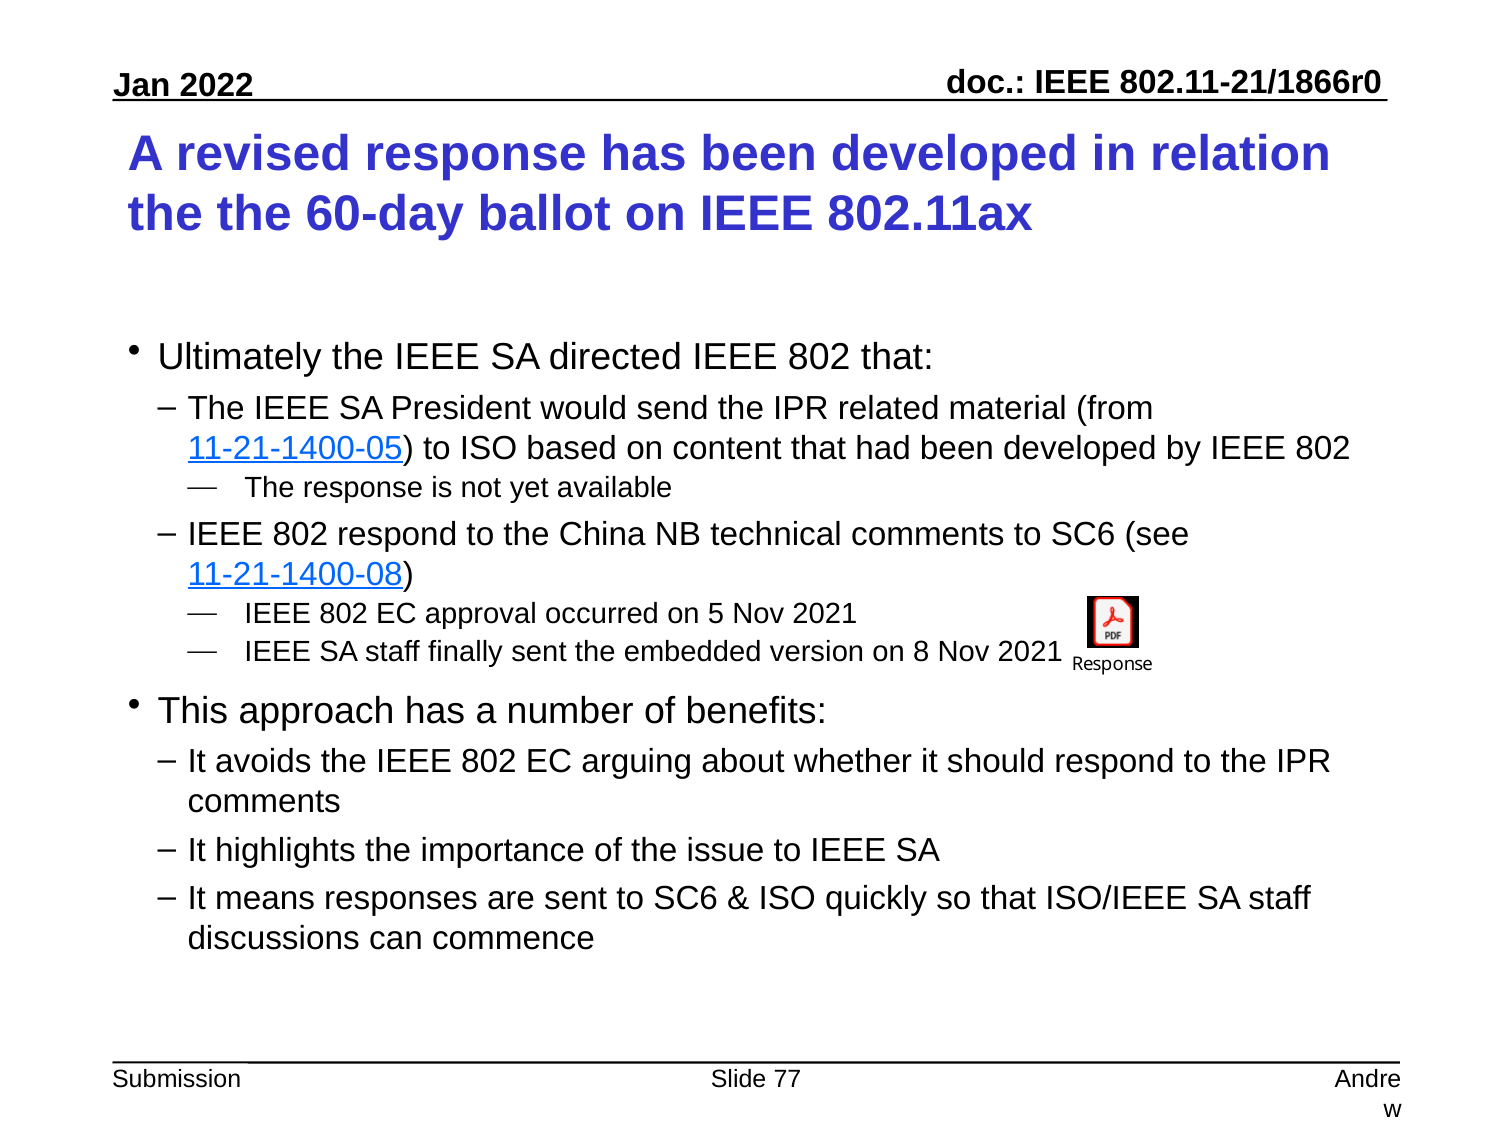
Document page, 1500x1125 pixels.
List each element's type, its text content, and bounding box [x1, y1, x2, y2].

title A revised response has been developed in relation the the 60-day ballot on IEEE 802.11ax [112, 112, 1388, 288]
footer Andrew Myles, Cisco [1320, 1061, 1402, 1093]
slide_number Slide 77 [709, 1061, 803, 1093]
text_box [1037, 596, 1188, 729]
list Ultimately the IEEE SA directed IEEE 802 that: The IEEE SA President would send the IPR related material (from 11-21-1400-05) to ISO based on content that had been developed by IEEE 802 The response is not yet available IEEE 802 respond to the China NB technical comments to SC6 (see 11-21-1400-08) IEEE 802 EC approval occurred on 5 Nov 2021 IEEE SA staff finally sent the embedded version on 8 Nov 2021 This approach has a number of benefits: It avoids the IEEE 802 EC arguing about whether it should respond to the IPR comments It highlights the importance of the issue to IEEE SA It means responses are sent to SC6 & ISO quickly so that ISO/IEEE SA staff discussions can commence [112, 324, 1388, 1000]
